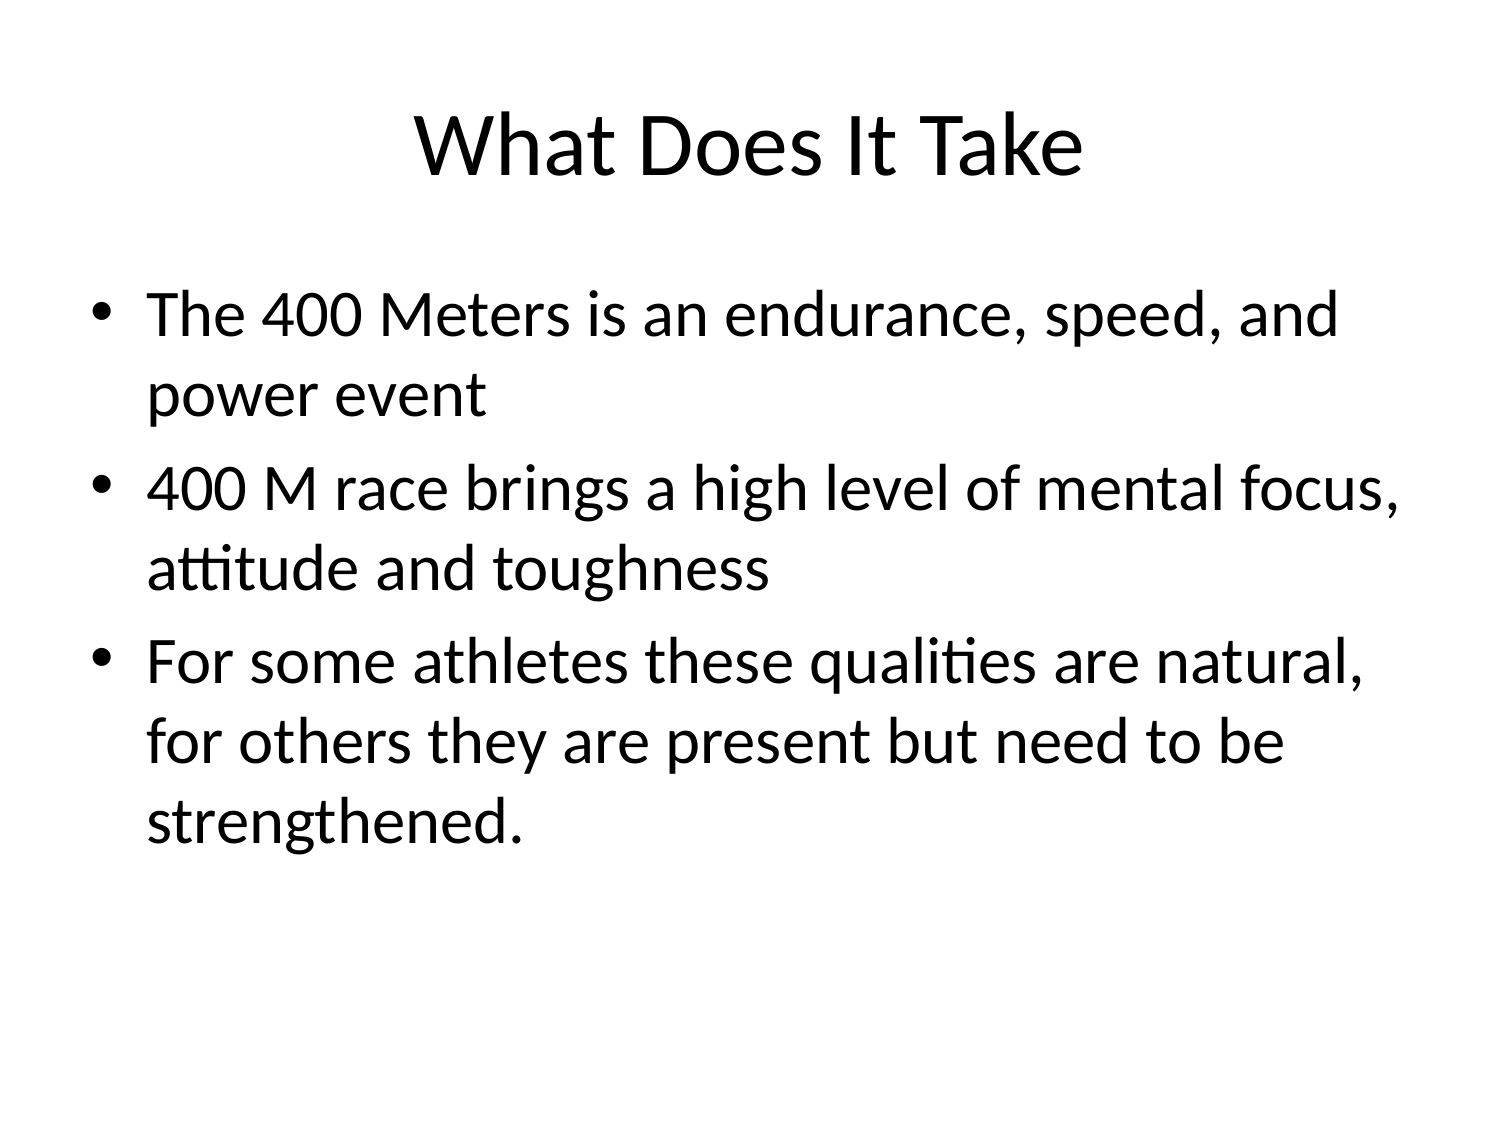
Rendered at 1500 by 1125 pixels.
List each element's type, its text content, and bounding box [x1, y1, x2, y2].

title What Does It Take [75, 45, 1425, 233]
list The 400 Meters is an endurance, speed, and power event 400 M race brings a high level of mental focus, attitude and toughness For some athletes these qualities are natural, for others they are present but need to be strengthened. [75, 262, 1425, 1005]
